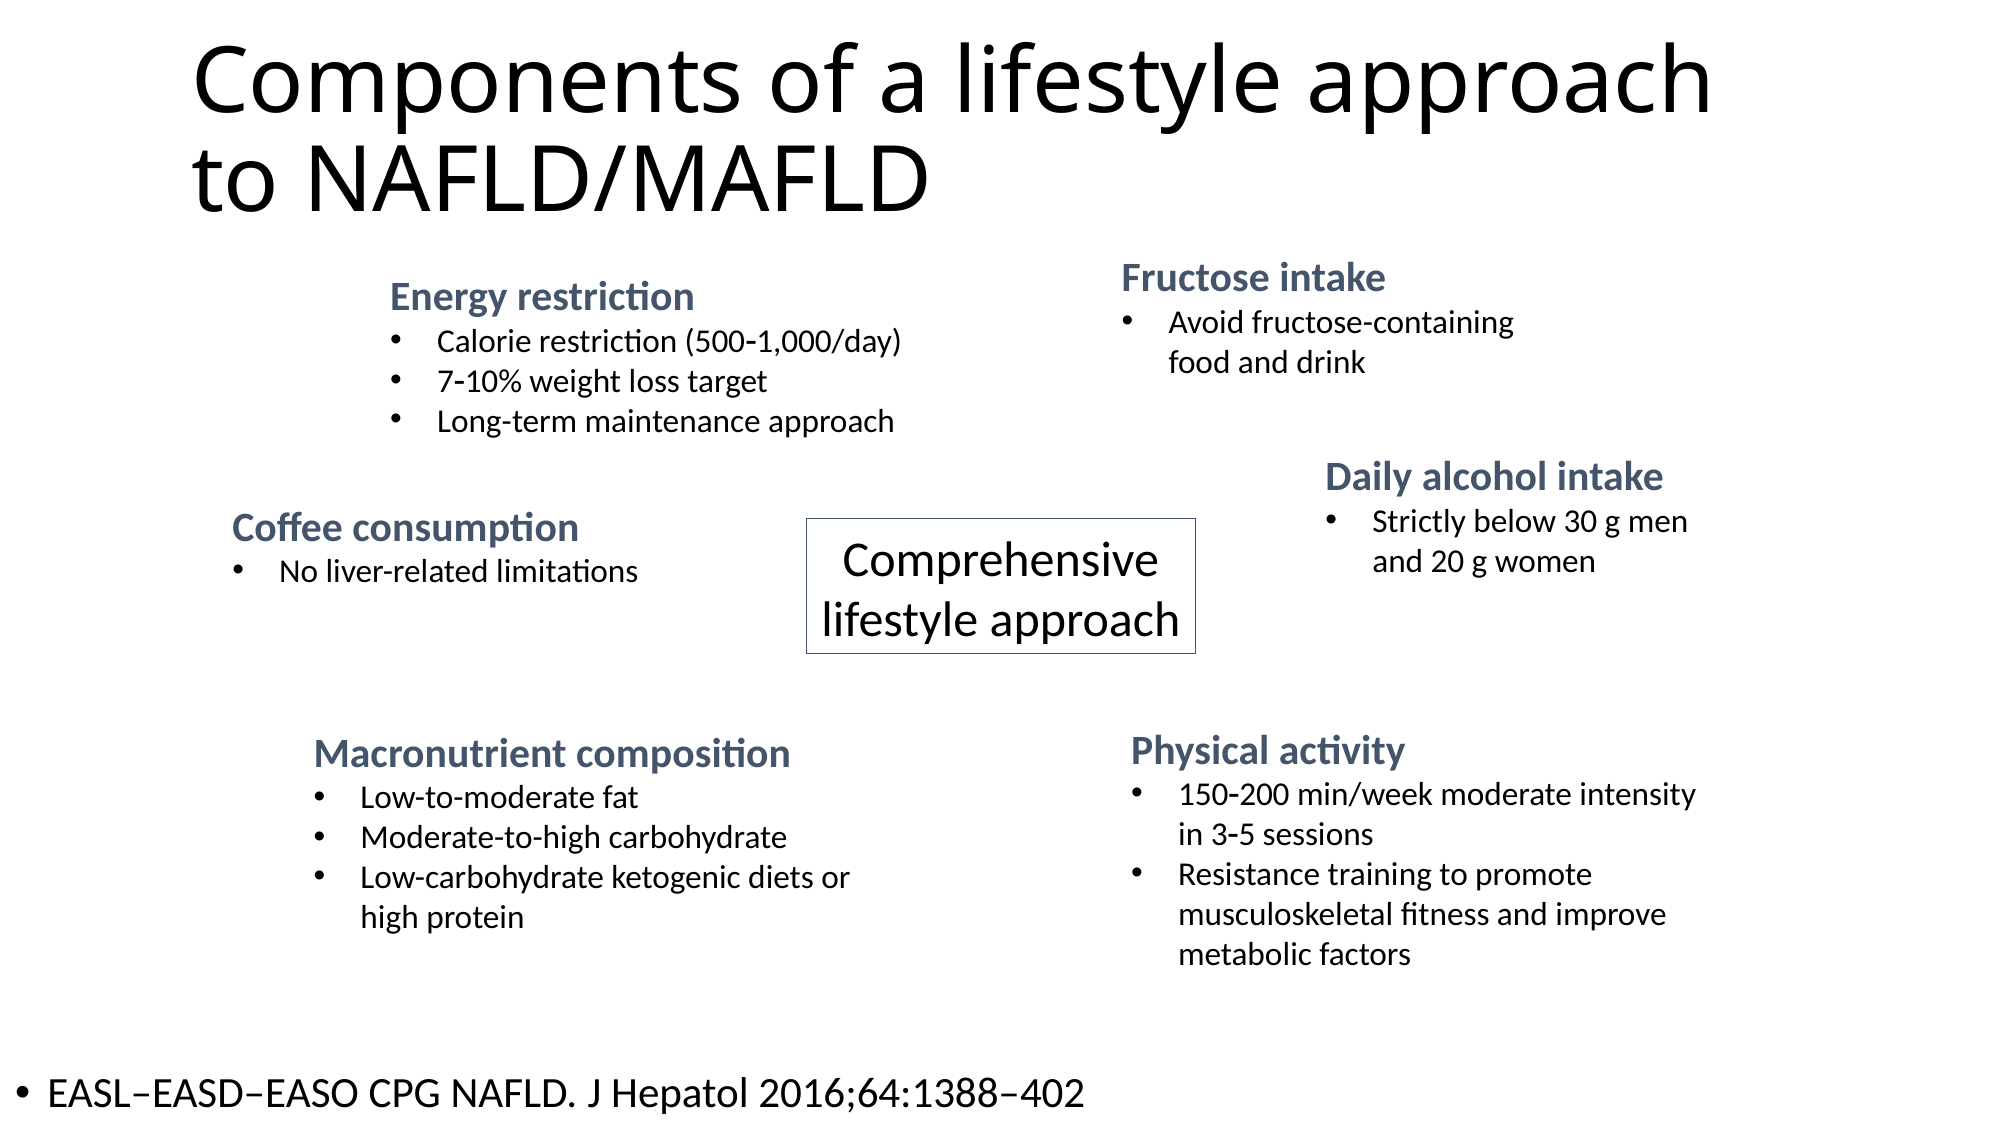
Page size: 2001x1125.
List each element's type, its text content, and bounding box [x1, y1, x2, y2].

text_box Energy restriction Calorie restriction (5001,000/day) 710% weight loss target Long-term maintenance approach [375, 261, 918, 446]
text_box Coffee consumption No liver-related limitations [217, 492, 654, 597]
text_box Physical activity 150200 min/week moderate intensity in 35 sessions Resistance training to promote musculoskeletal fitness and improve metabolic factors [1116, 715, 1719, 980]
list EASL–EASD–EASO CPG NAFLD. J Hepatol 2016;64:1388–402 [0, 1062, 1645, 1125]
title Components of a lifestyle approach to NAFLD/MAFLD [176, 12, 1826, 251]
text_box Comprehensive lifestyle approach [806, 518, 1196, 654]
text_box Fructose intake Avoid fructose-containing food and drink [1106, 242, 1530, 388]
text_box Macronutrient composition Low-to-moderate fat Moderate-to-high carbohydrate Low-carbohydrate ketogenic diets or high protein [298, 718, 890, 943]
text_box Daily alcohol intake Strictly below 30 g men and 20 g women [1310, 441, 1704, 587]
